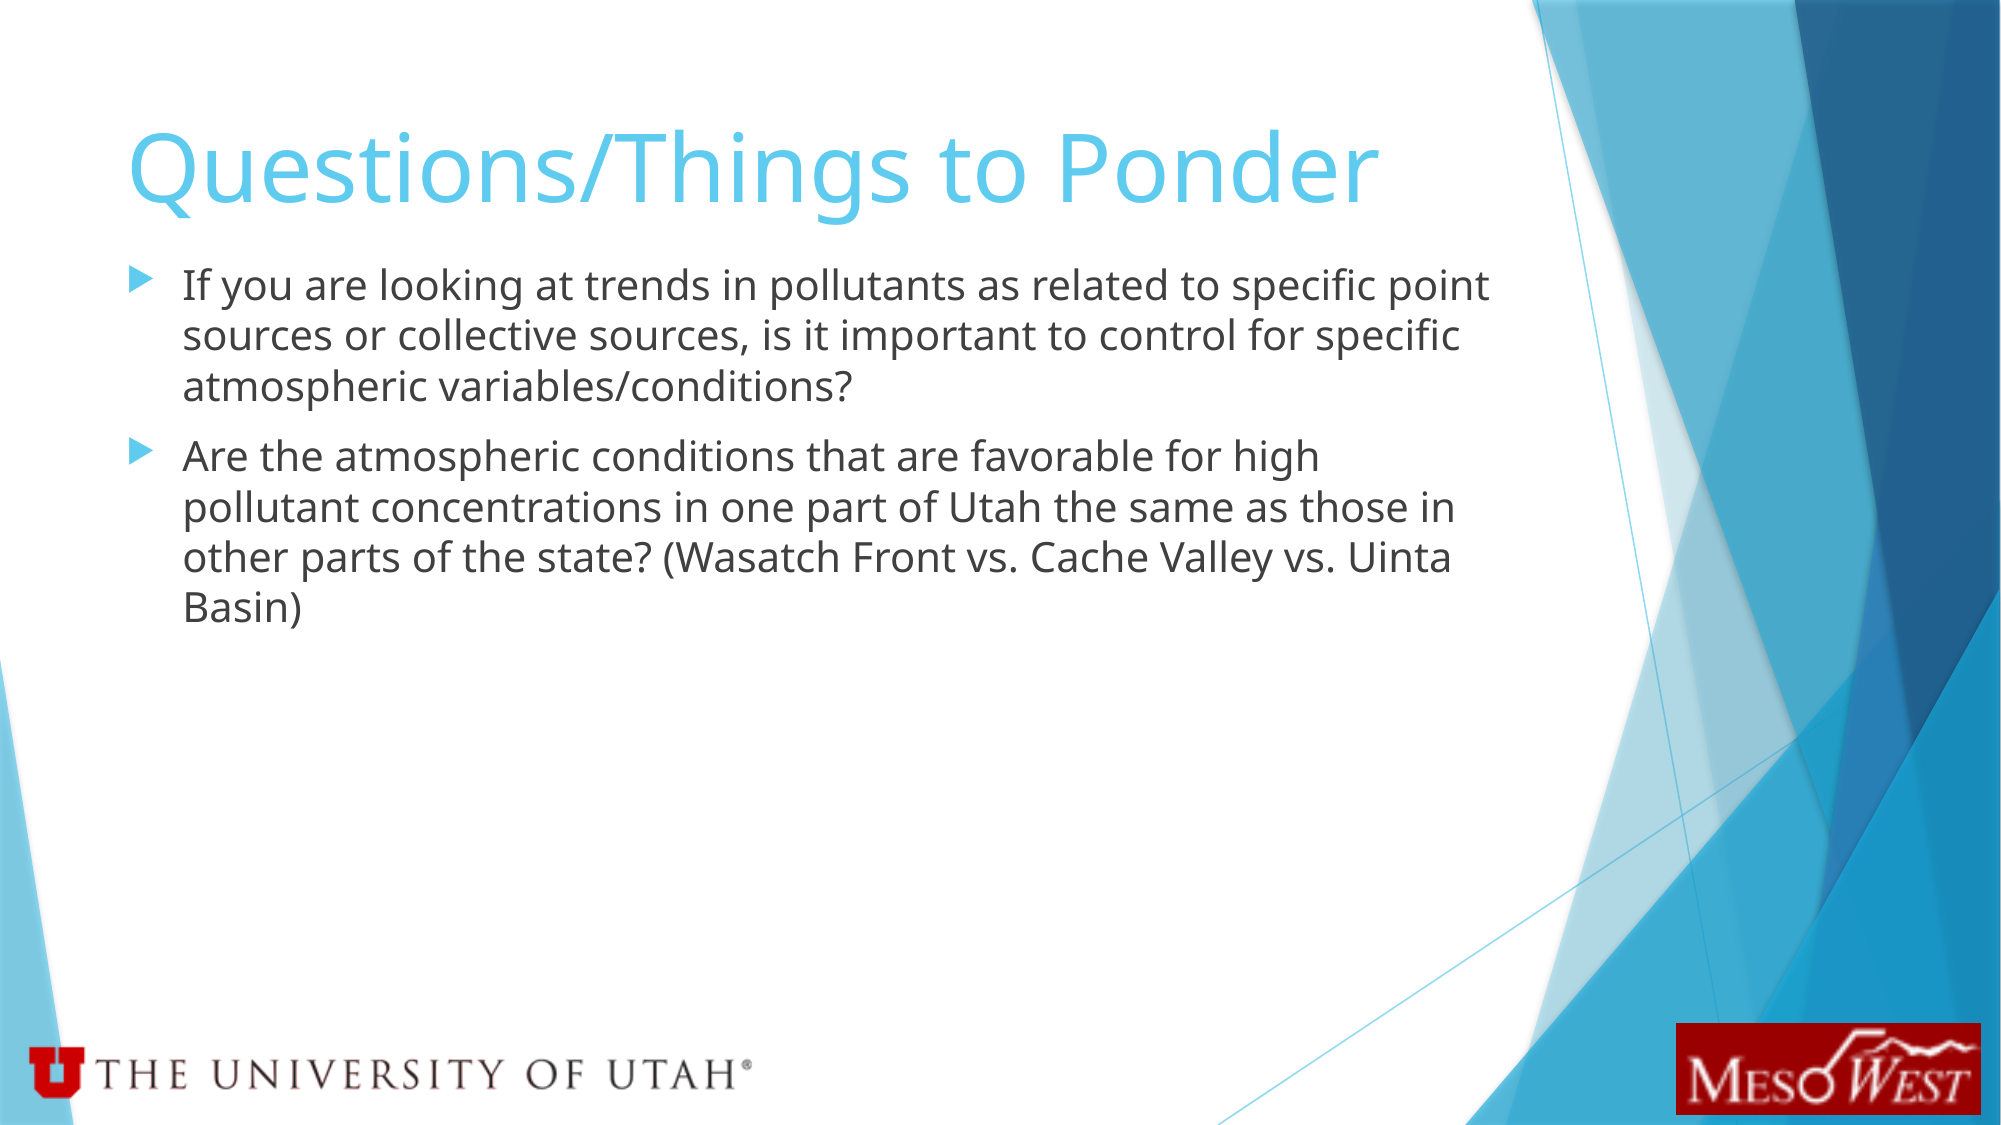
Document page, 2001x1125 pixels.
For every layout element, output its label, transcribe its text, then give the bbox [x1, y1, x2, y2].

title Questions/Things to Ponder [111, 99, 1522, 251]
picture [0, 1022, 782, 1115]
picture [1676, 1022, 1981, 1115]
list If you are looking at trends in pollutants as related to specific point sources or collective sources, is it important to control for specific atmospheric variables/conditions? Are the atmospheric conditions that are favorable for high pollutant concentrations in one part of Utah the same as those in other parts of the state? (Wasatch Front vs. Cache Valley vs. Uinta Basin) [111, 251, 1522, 992]
